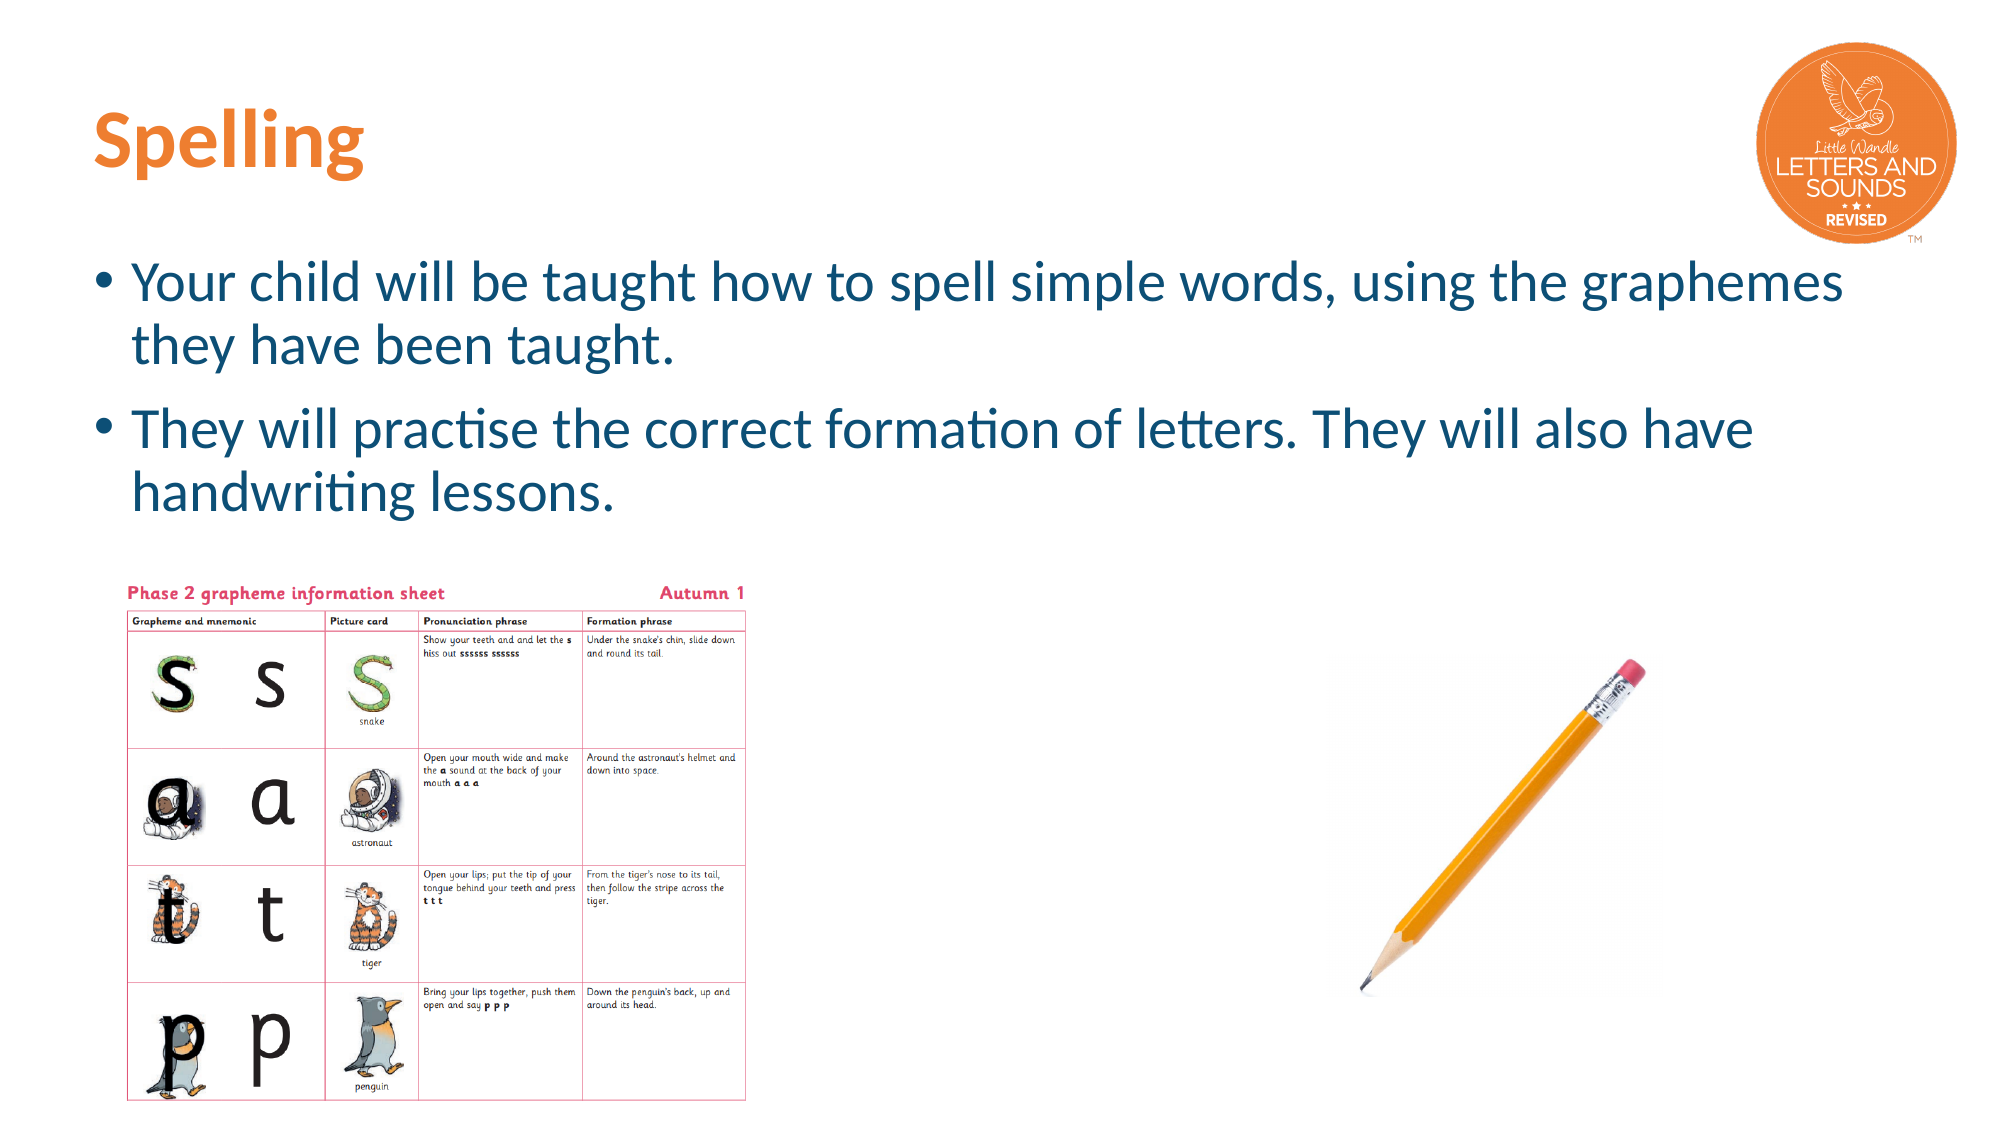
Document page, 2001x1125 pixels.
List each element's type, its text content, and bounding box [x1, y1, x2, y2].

picture [102, 569, 770, 1101]
title Spelling [78, 4, 1686, 194]
picture [1756, 42, 1957, 244]
picture [1326, 654, 1663, 998]
list Your child will be taught how to spell simple words, using the graphemes they have been taught. They will practise the correct formation of letters. They will also have handwriting lessons. [78, 243, 1910, 965]
